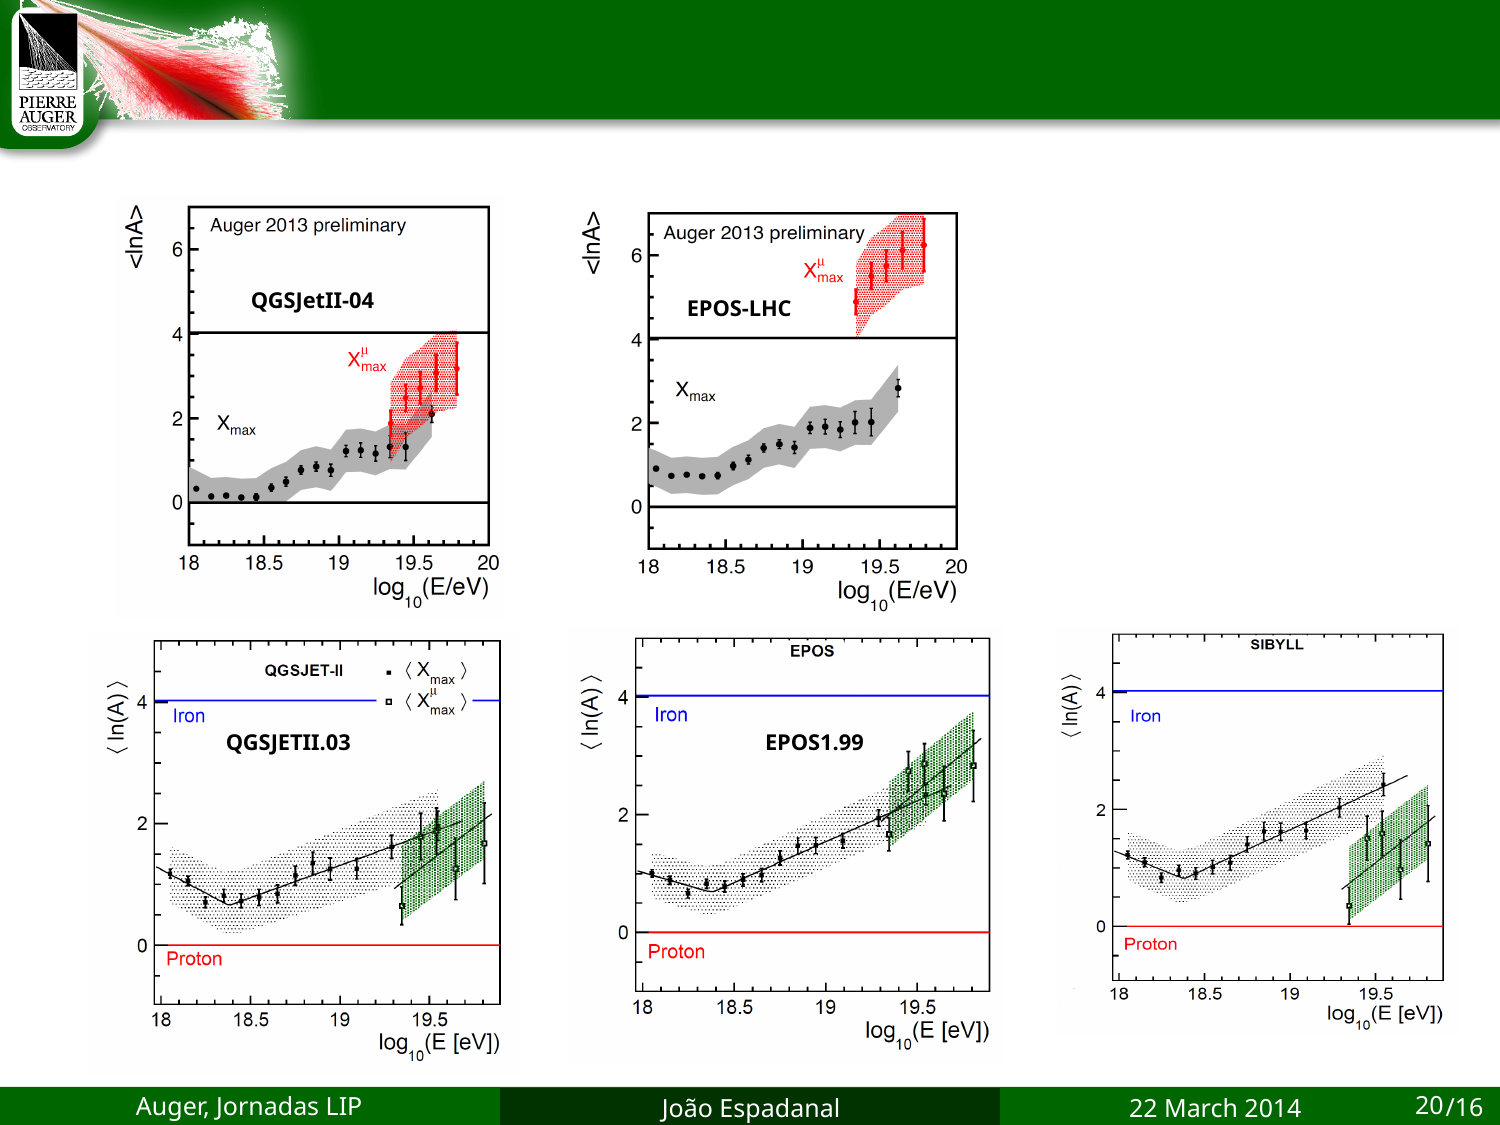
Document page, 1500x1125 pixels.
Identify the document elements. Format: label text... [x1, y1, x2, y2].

picture [566, 627, 1003, 1065]
picture [87, 630, 521, 1075]
picture [1056, 627, 1459, 1036]
picture [578, 196, 978, 613]
picture [116, 196, 504, 619]
picture [19, 0, 292, 132]
slide_number 20 [1381, 1088, 1459, 1125]
